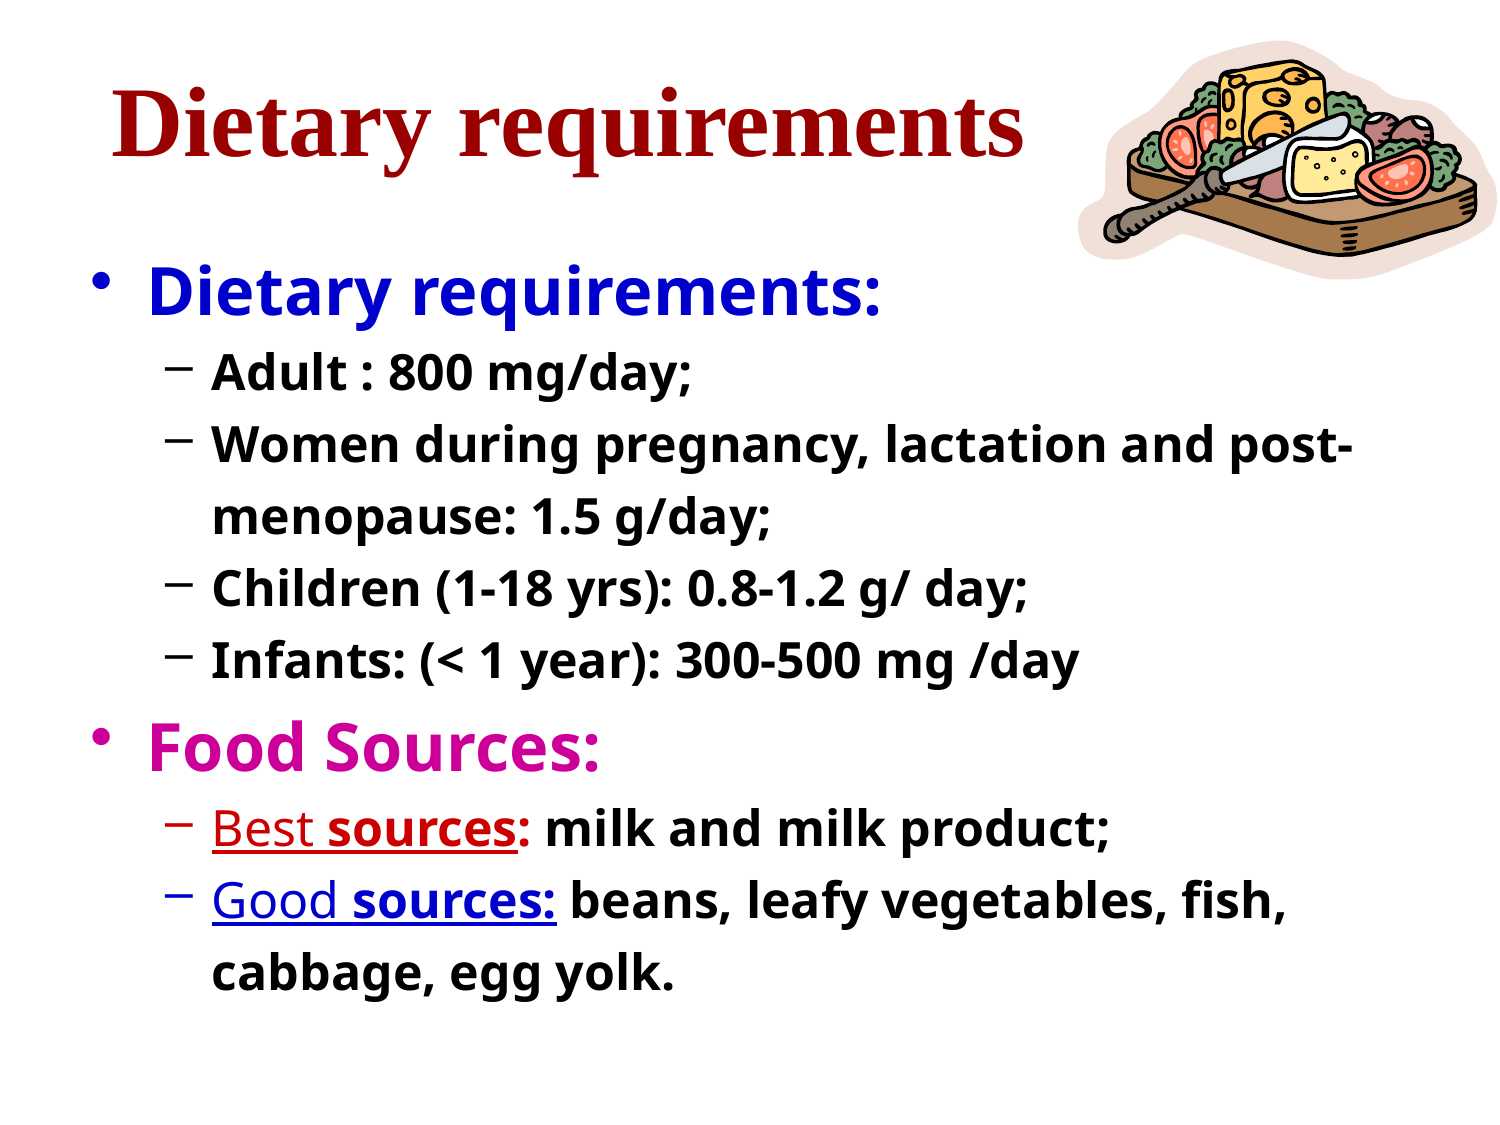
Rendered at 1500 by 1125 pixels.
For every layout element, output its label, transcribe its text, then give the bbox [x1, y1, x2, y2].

list Dietary requirements: Adult : 800 mg/day; Women during pregnancy, lactation and post-menopause: 1.5 g/day; Children (1-18 yrs): 0.8-1.2 g/ day; Infants: (< 1 year): 300-500 mg /day Food Sources: Best sources: milk and milk product; Good sources: beans, leafy vegetables, fish, cabbage, egg yolk. [75, 224, 1425, 1005]
picture [1074, 37, 1500, 283]
title Dietary requirements [75, 45, 1063, 188]
